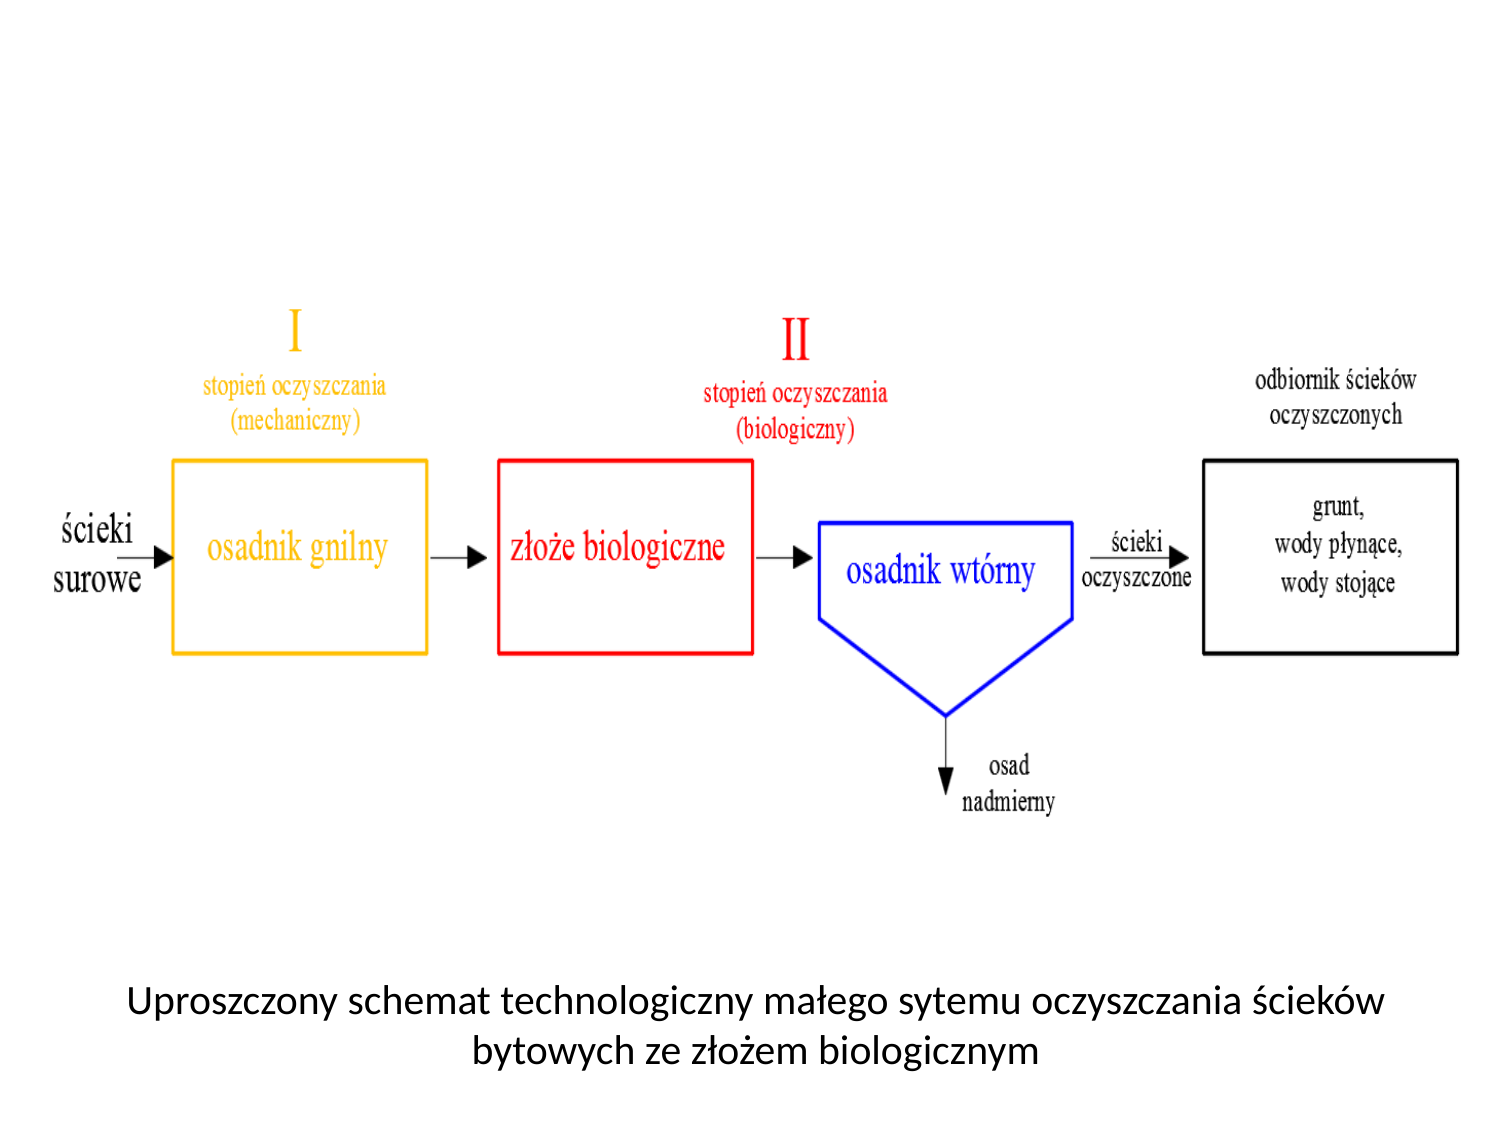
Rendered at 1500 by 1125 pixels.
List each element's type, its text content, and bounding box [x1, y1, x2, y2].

picture [35, 278, 1477, 847]
text_box Uproszczony schemat technologiczny małego sytemu oczyszczania ścieków bytowych ze złożem biologicznym [35, 964, 1477, 1083]
